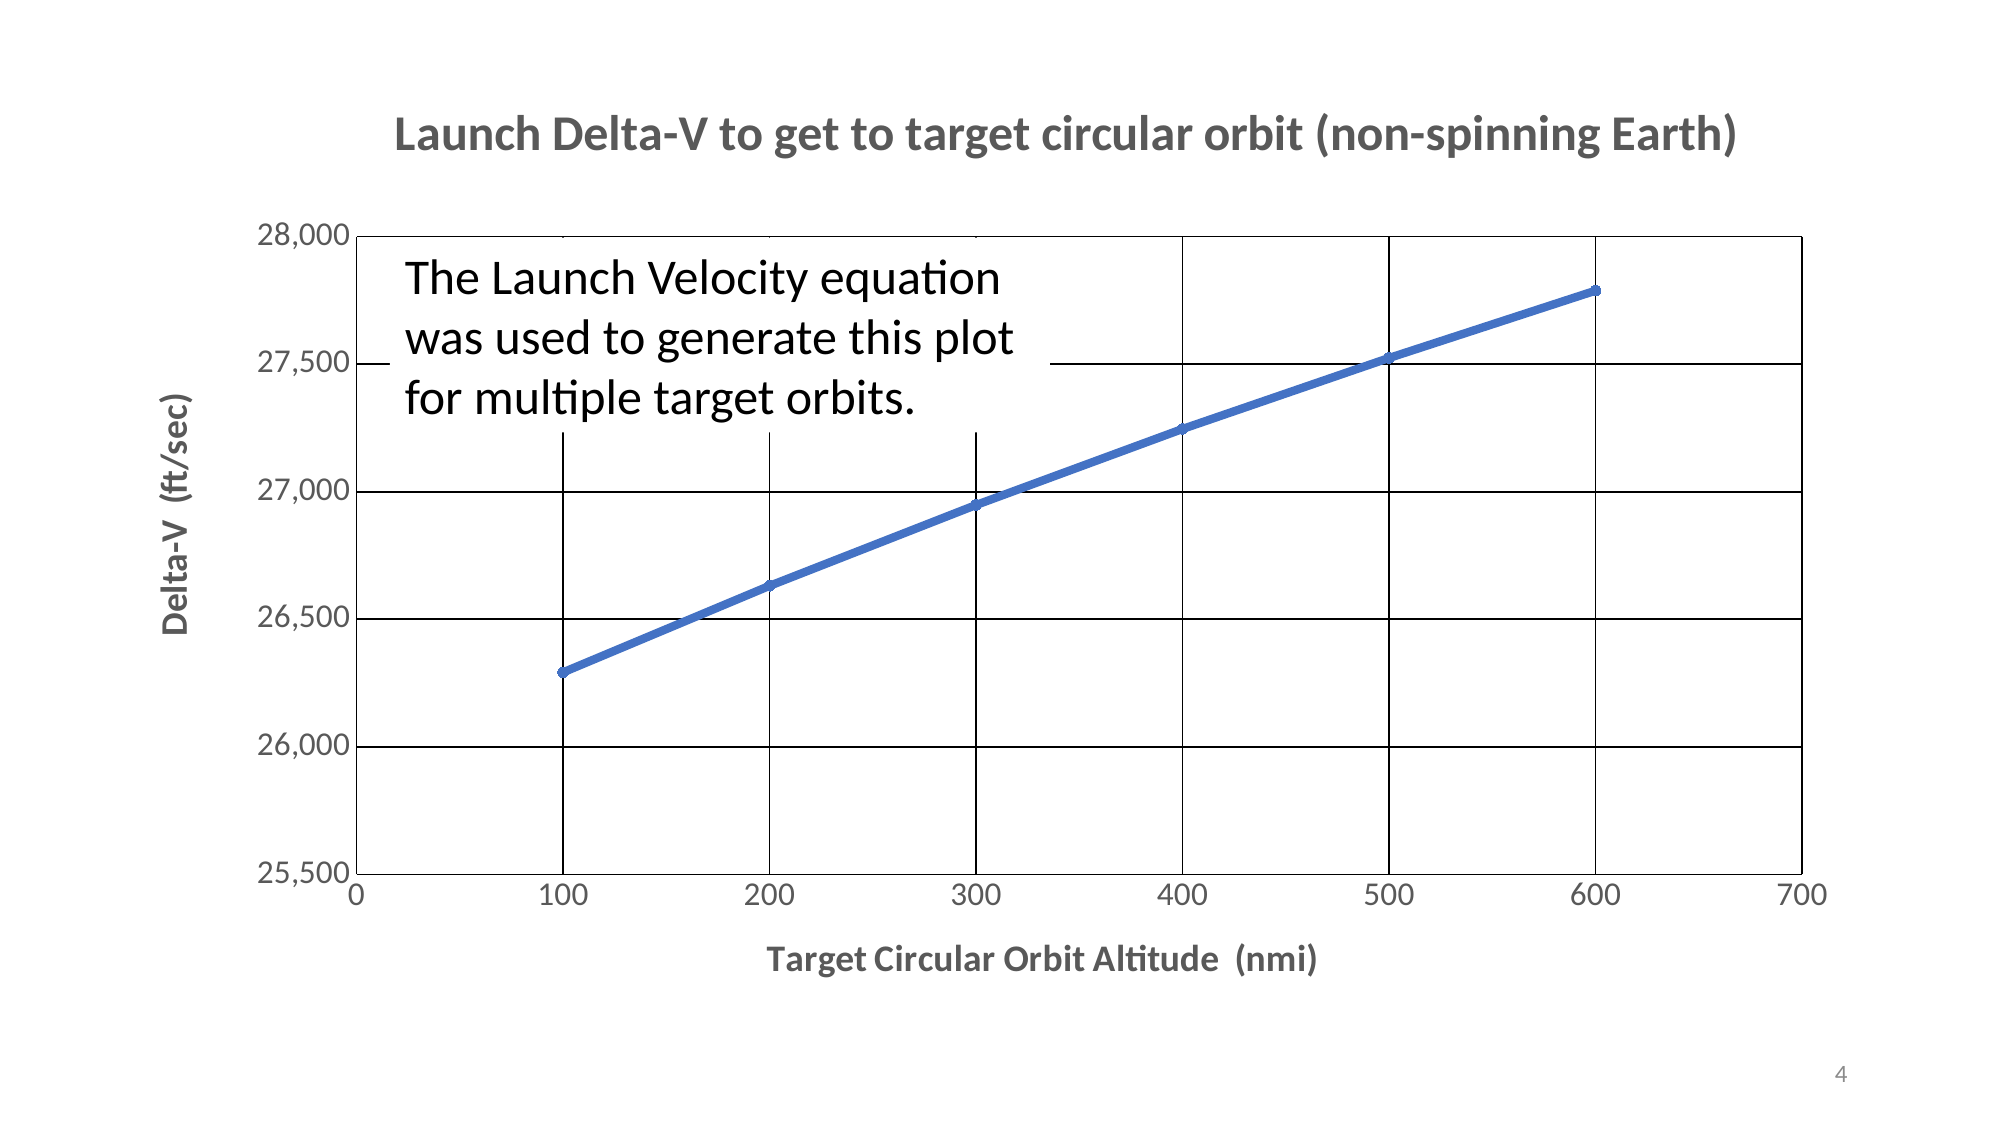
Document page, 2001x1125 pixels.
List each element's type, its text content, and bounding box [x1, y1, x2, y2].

slide_number 4 [1412, 1042, 1863, 1103]
chart [135, 95, 1863, 1017]
